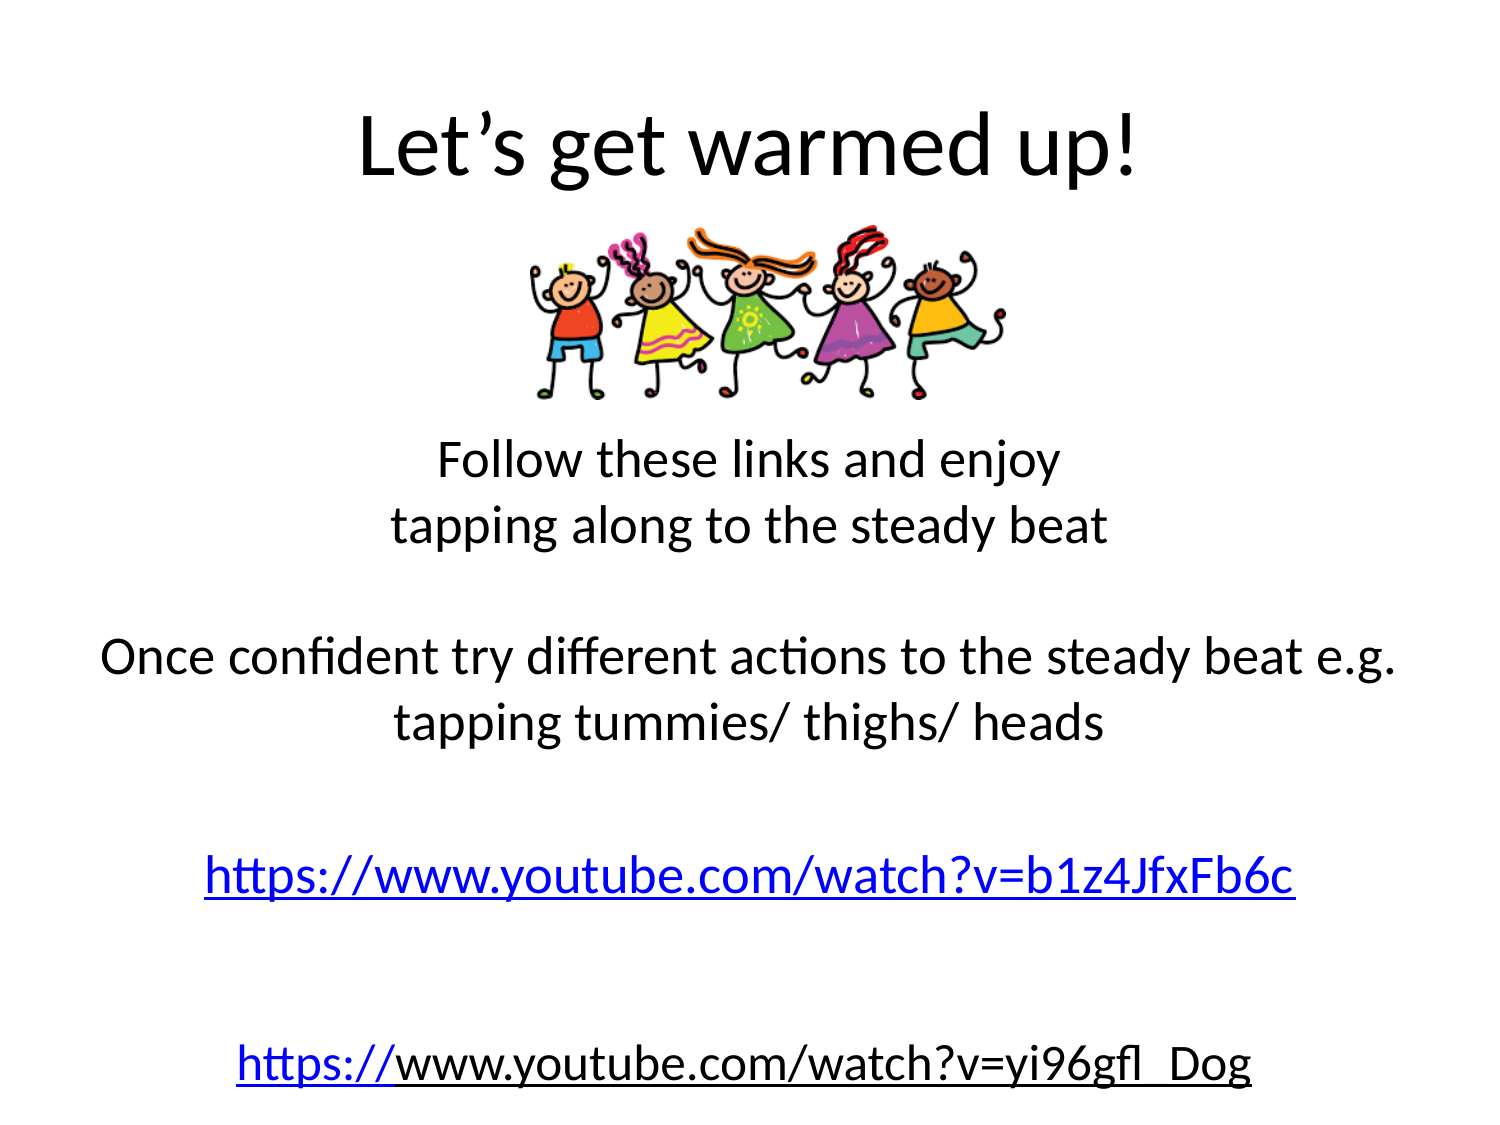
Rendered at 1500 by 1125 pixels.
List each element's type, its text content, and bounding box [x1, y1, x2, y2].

title Let’s get warmed up! [75, 45, 1425, 233]
list Follow these links and enjoy tapping along to the steady beat Once confident try different actions to the steady beat e.g. tapping tummies/ thighs/ heads https://www.youtube.com/watch?v=b1z4JfxFb6c https://www.youtube.com/watch?v=yi96gfl_Dog [75, 262, 1425, 1100]
picture [530, 225, 1007, 400]
